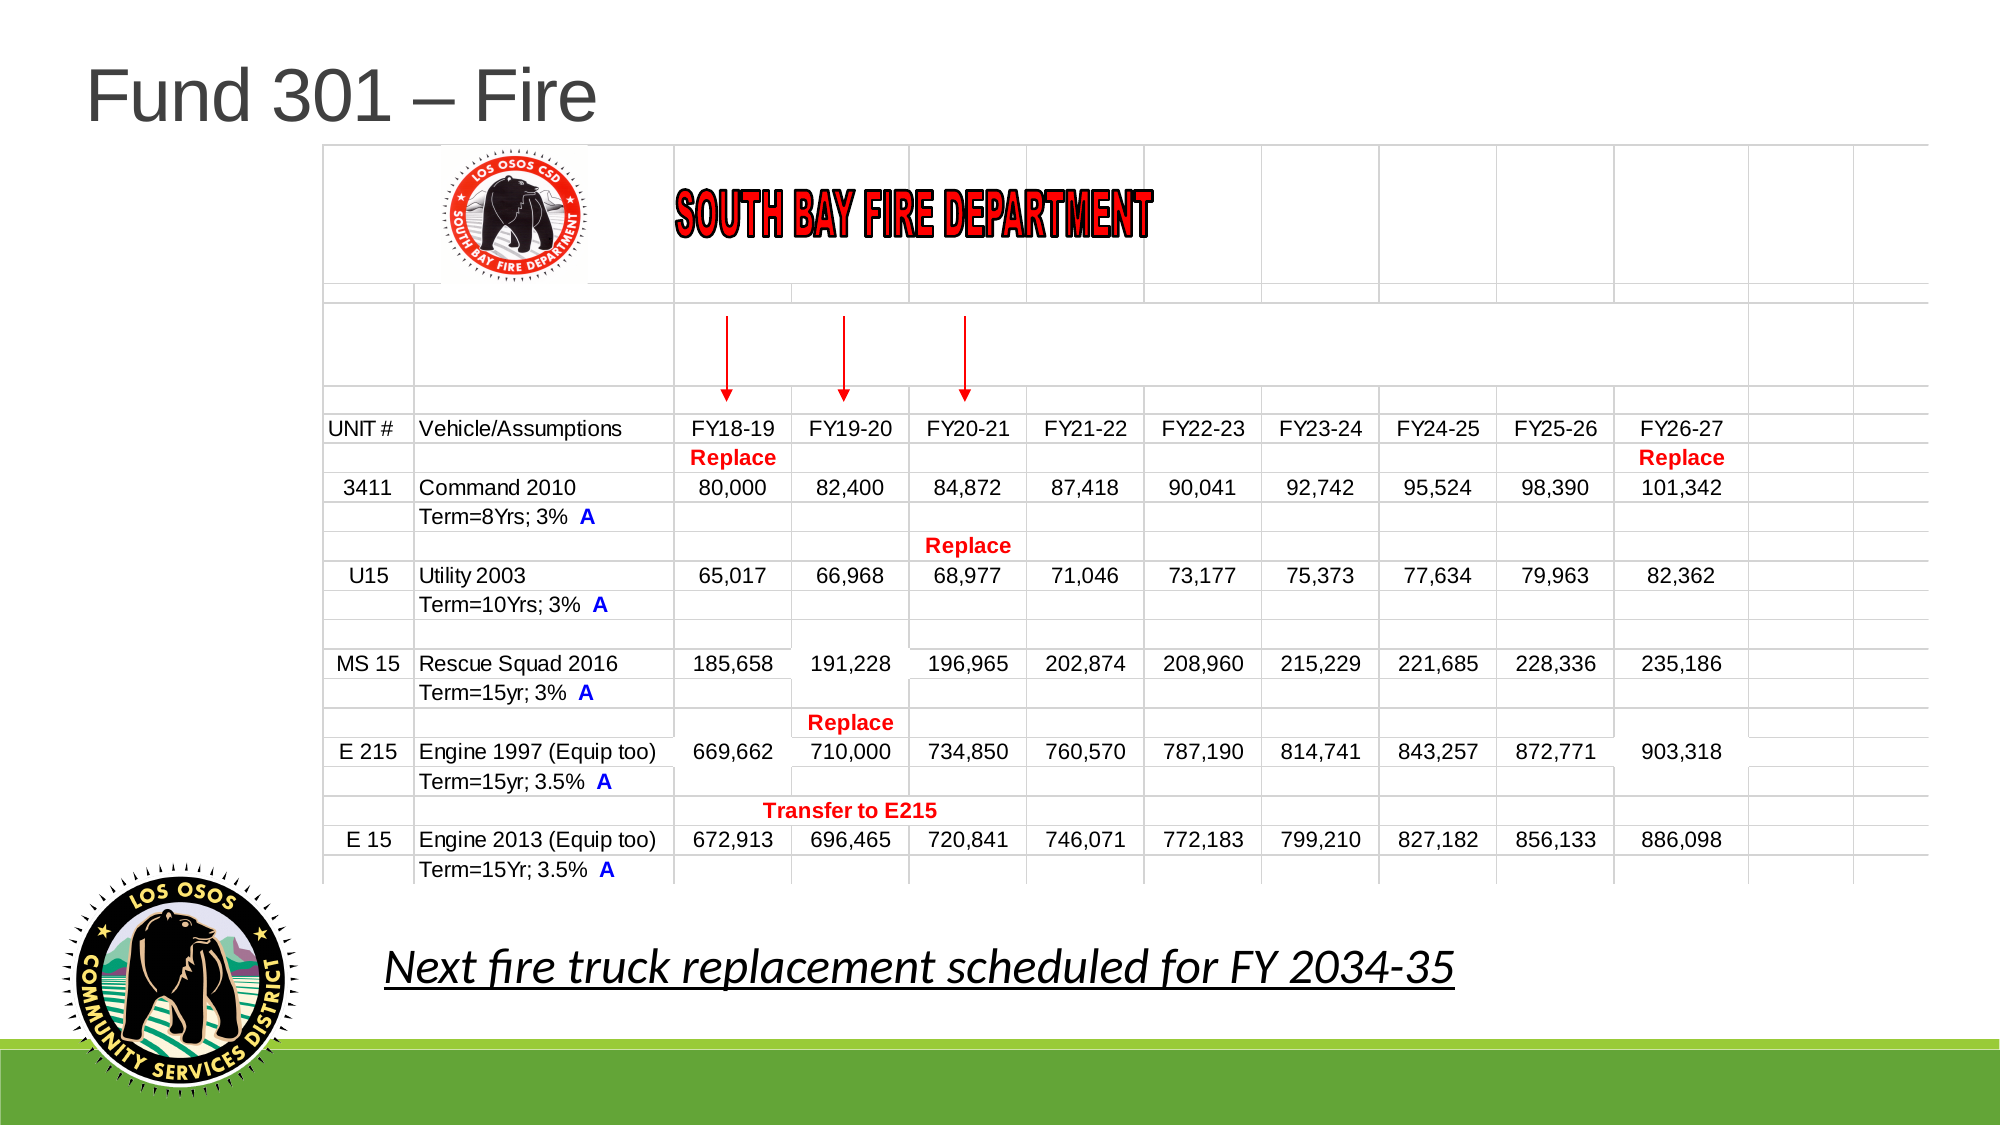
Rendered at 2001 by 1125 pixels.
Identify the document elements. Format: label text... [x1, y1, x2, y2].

picture [17, 143, 1931, 1125]
title Fund 301 – Fire [70, 18, 771, 145]
text_box Next fire truck replacement scheduled for FY 2034-35 [368, 926, 1849, 1001]
